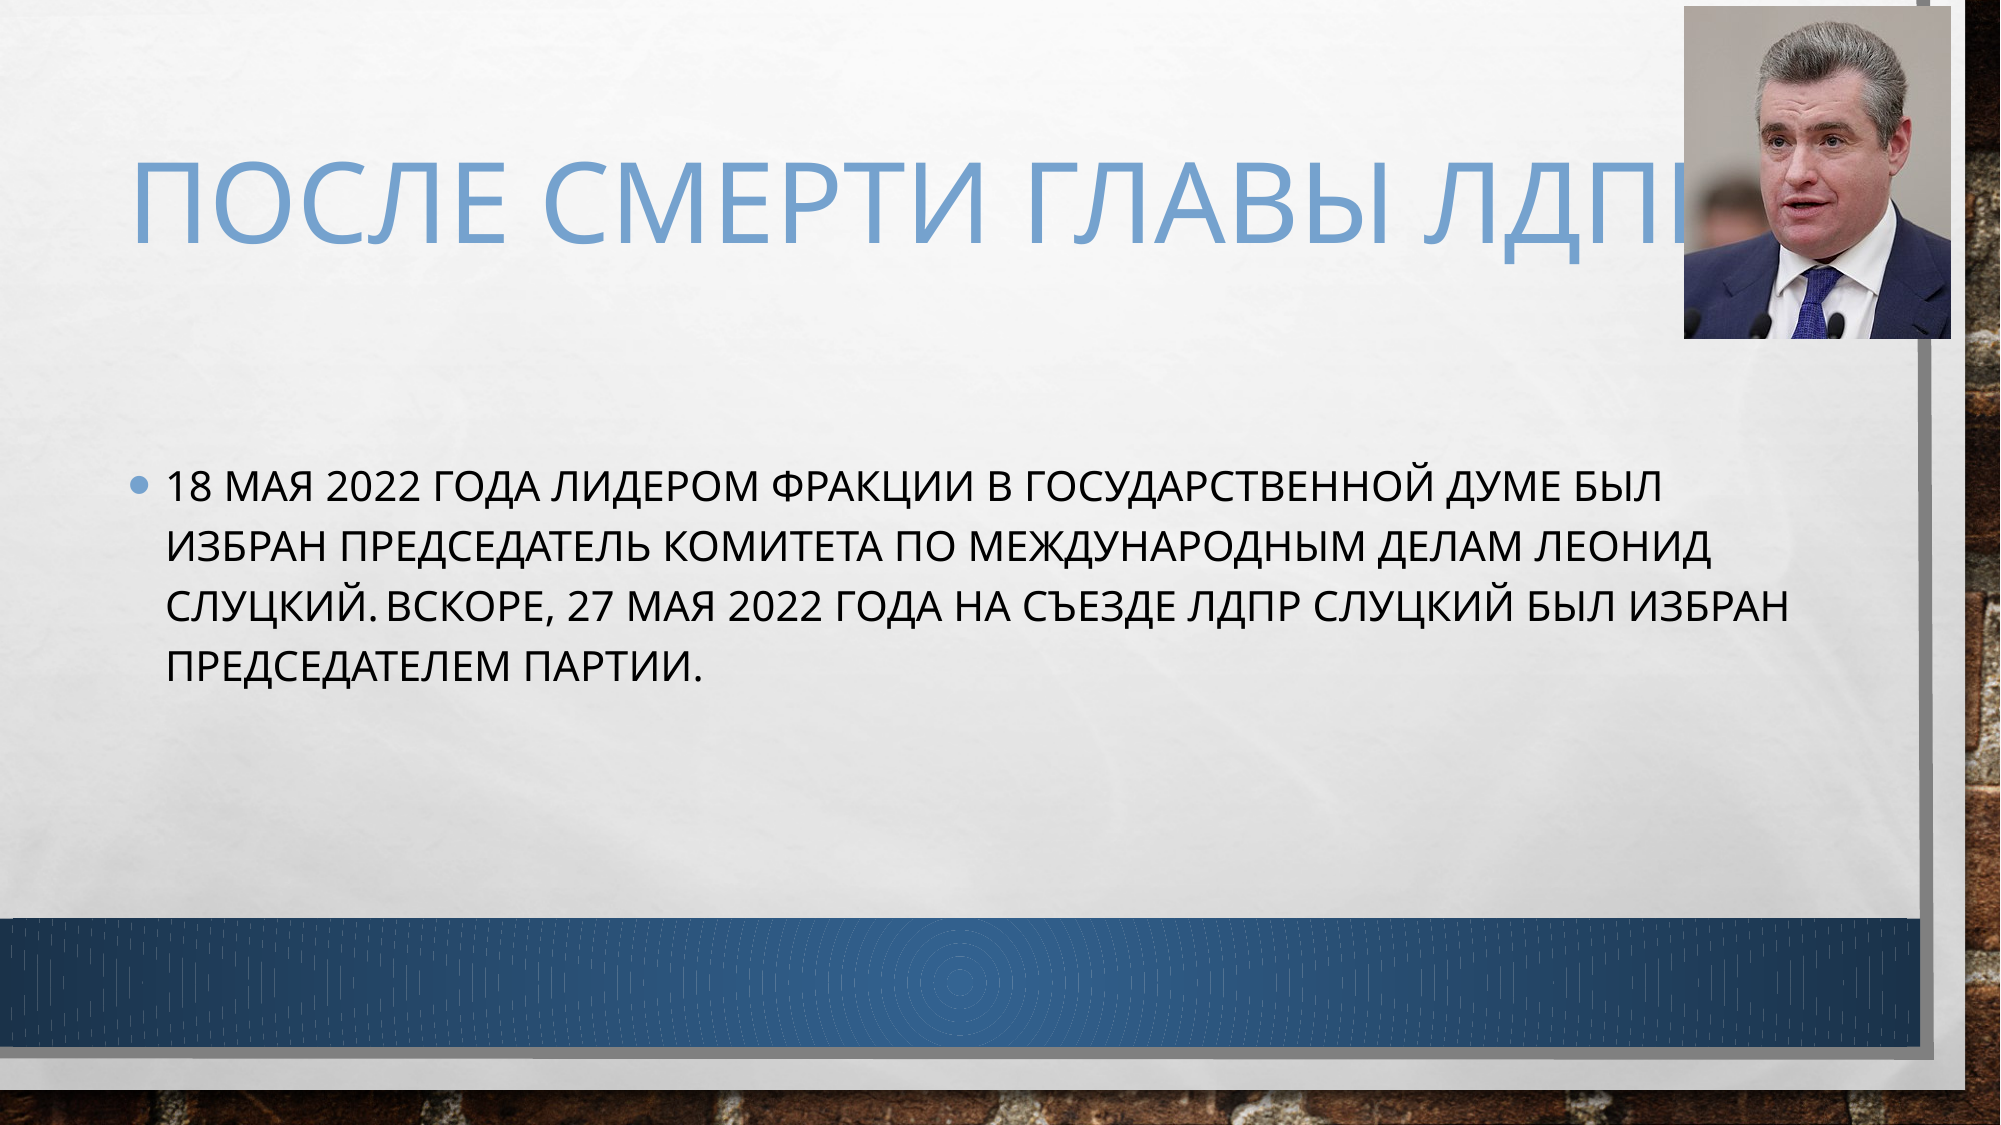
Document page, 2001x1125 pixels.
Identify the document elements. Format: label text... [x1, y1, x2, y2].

picture [0, 0, 2000, 1125]
picture [1684, 5, 1952, 339]
title После смерти главы лдпр [112, 112, 1684, 302]
list 18 мая 2022 года лидером фракции в Государственной думе был избран председатель комитета по международным делам Леонид Слуцкий. Вскоре, 27 мая 2022 года на съезде ЛДПР Слуцкий был избран председателем партии. [112, 338, 1818, 882]
